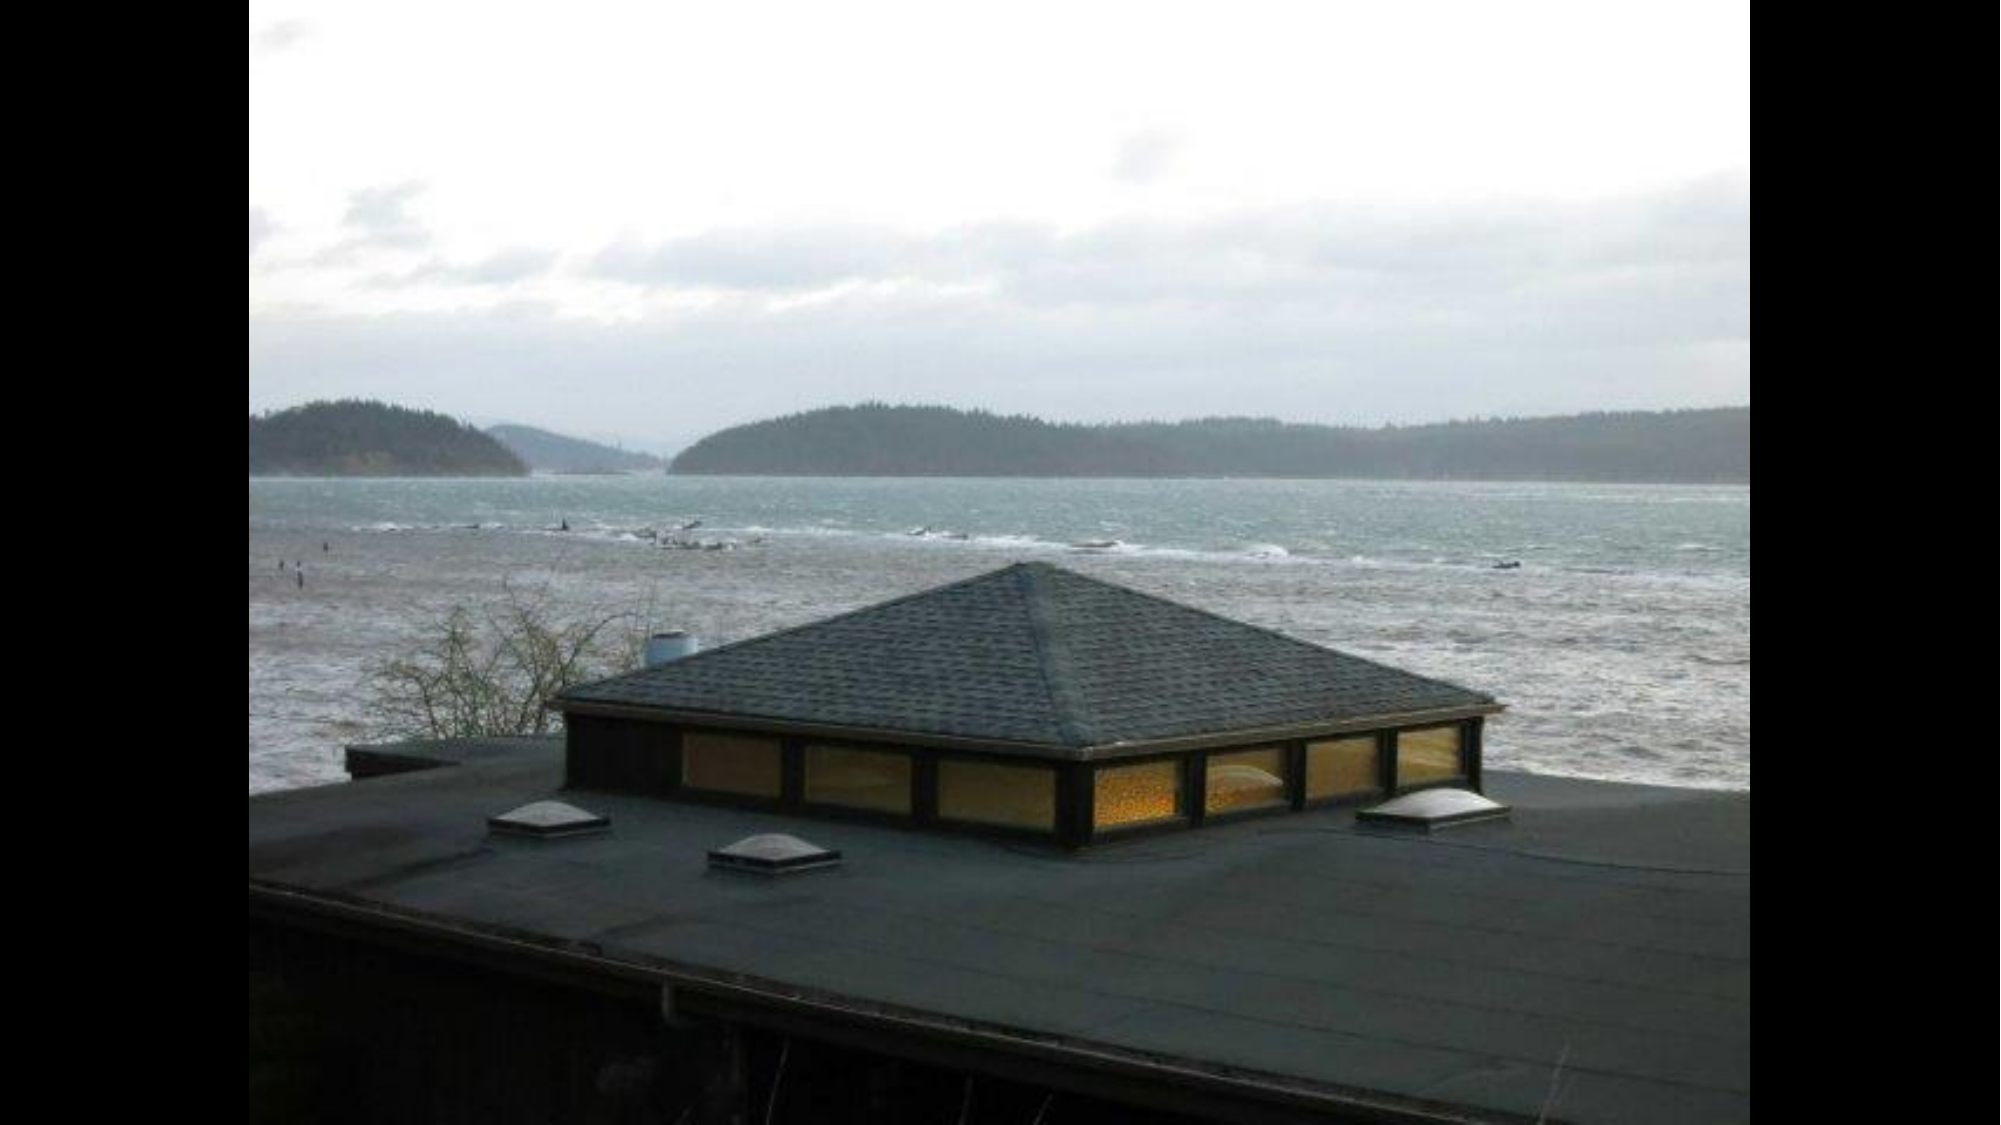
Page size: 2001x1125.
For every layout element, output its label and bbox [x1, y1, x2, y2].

picture [249, 0, 1750, 1125]
